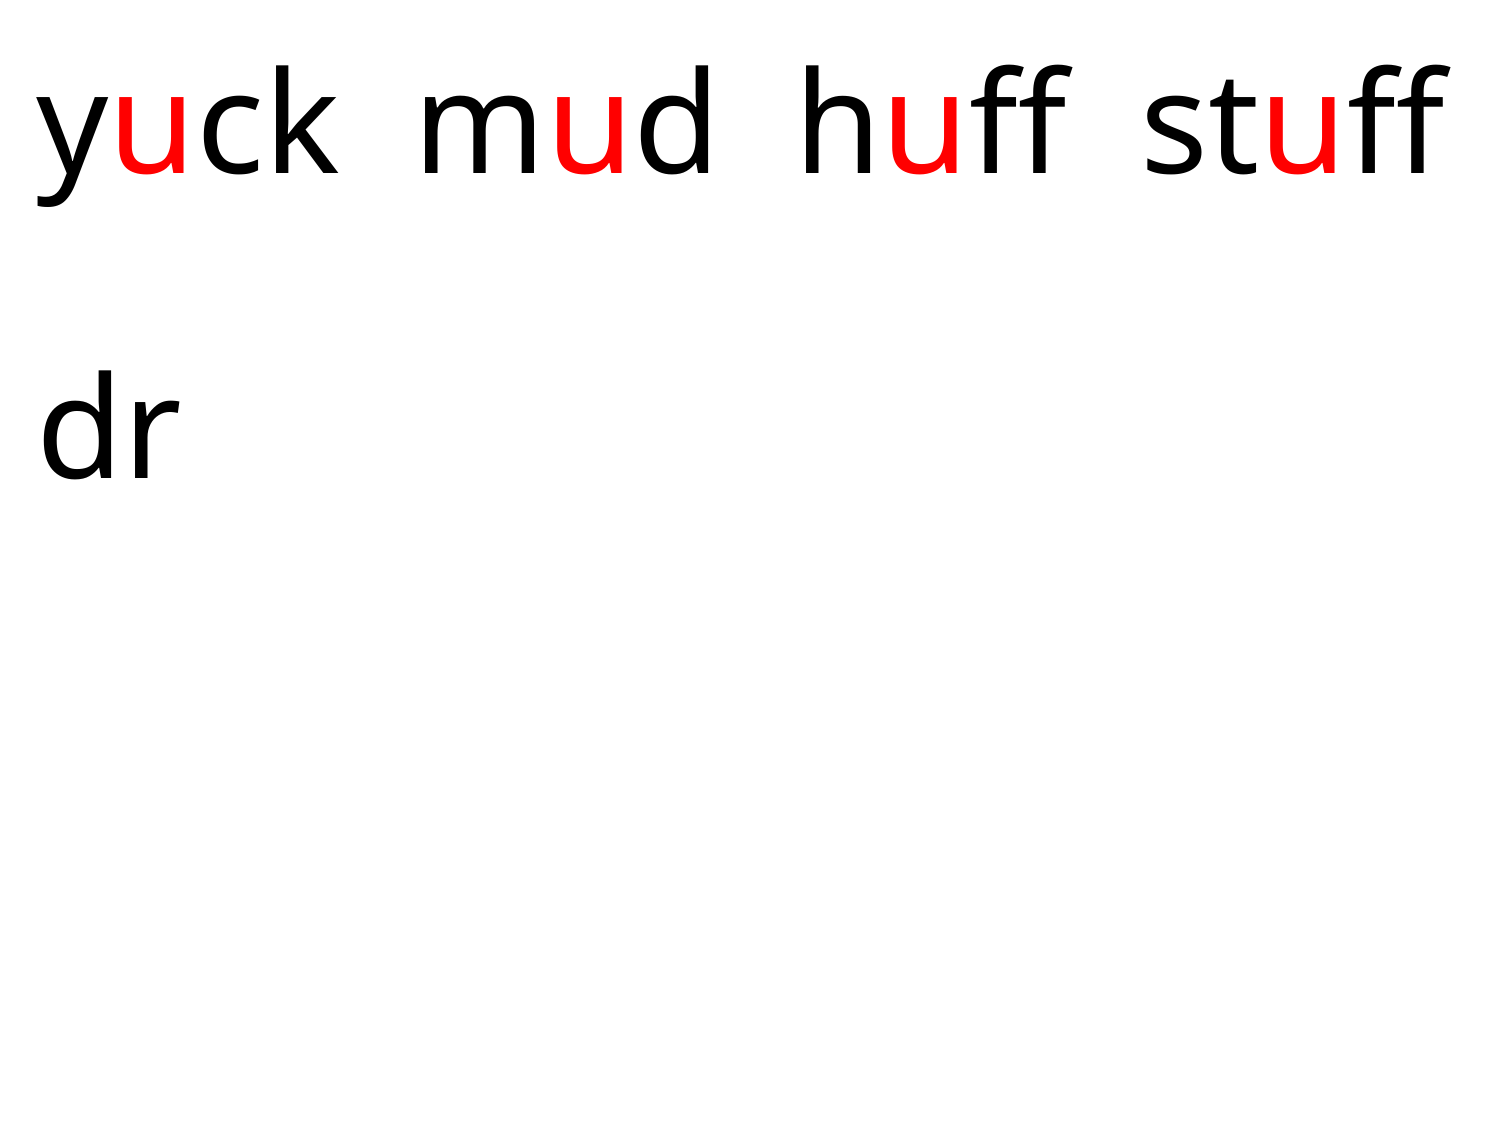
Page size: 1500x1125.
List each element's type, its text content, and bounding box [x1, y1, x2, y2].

text_box yuck mud huff stuff dr [21, 24, 1481, 515]
